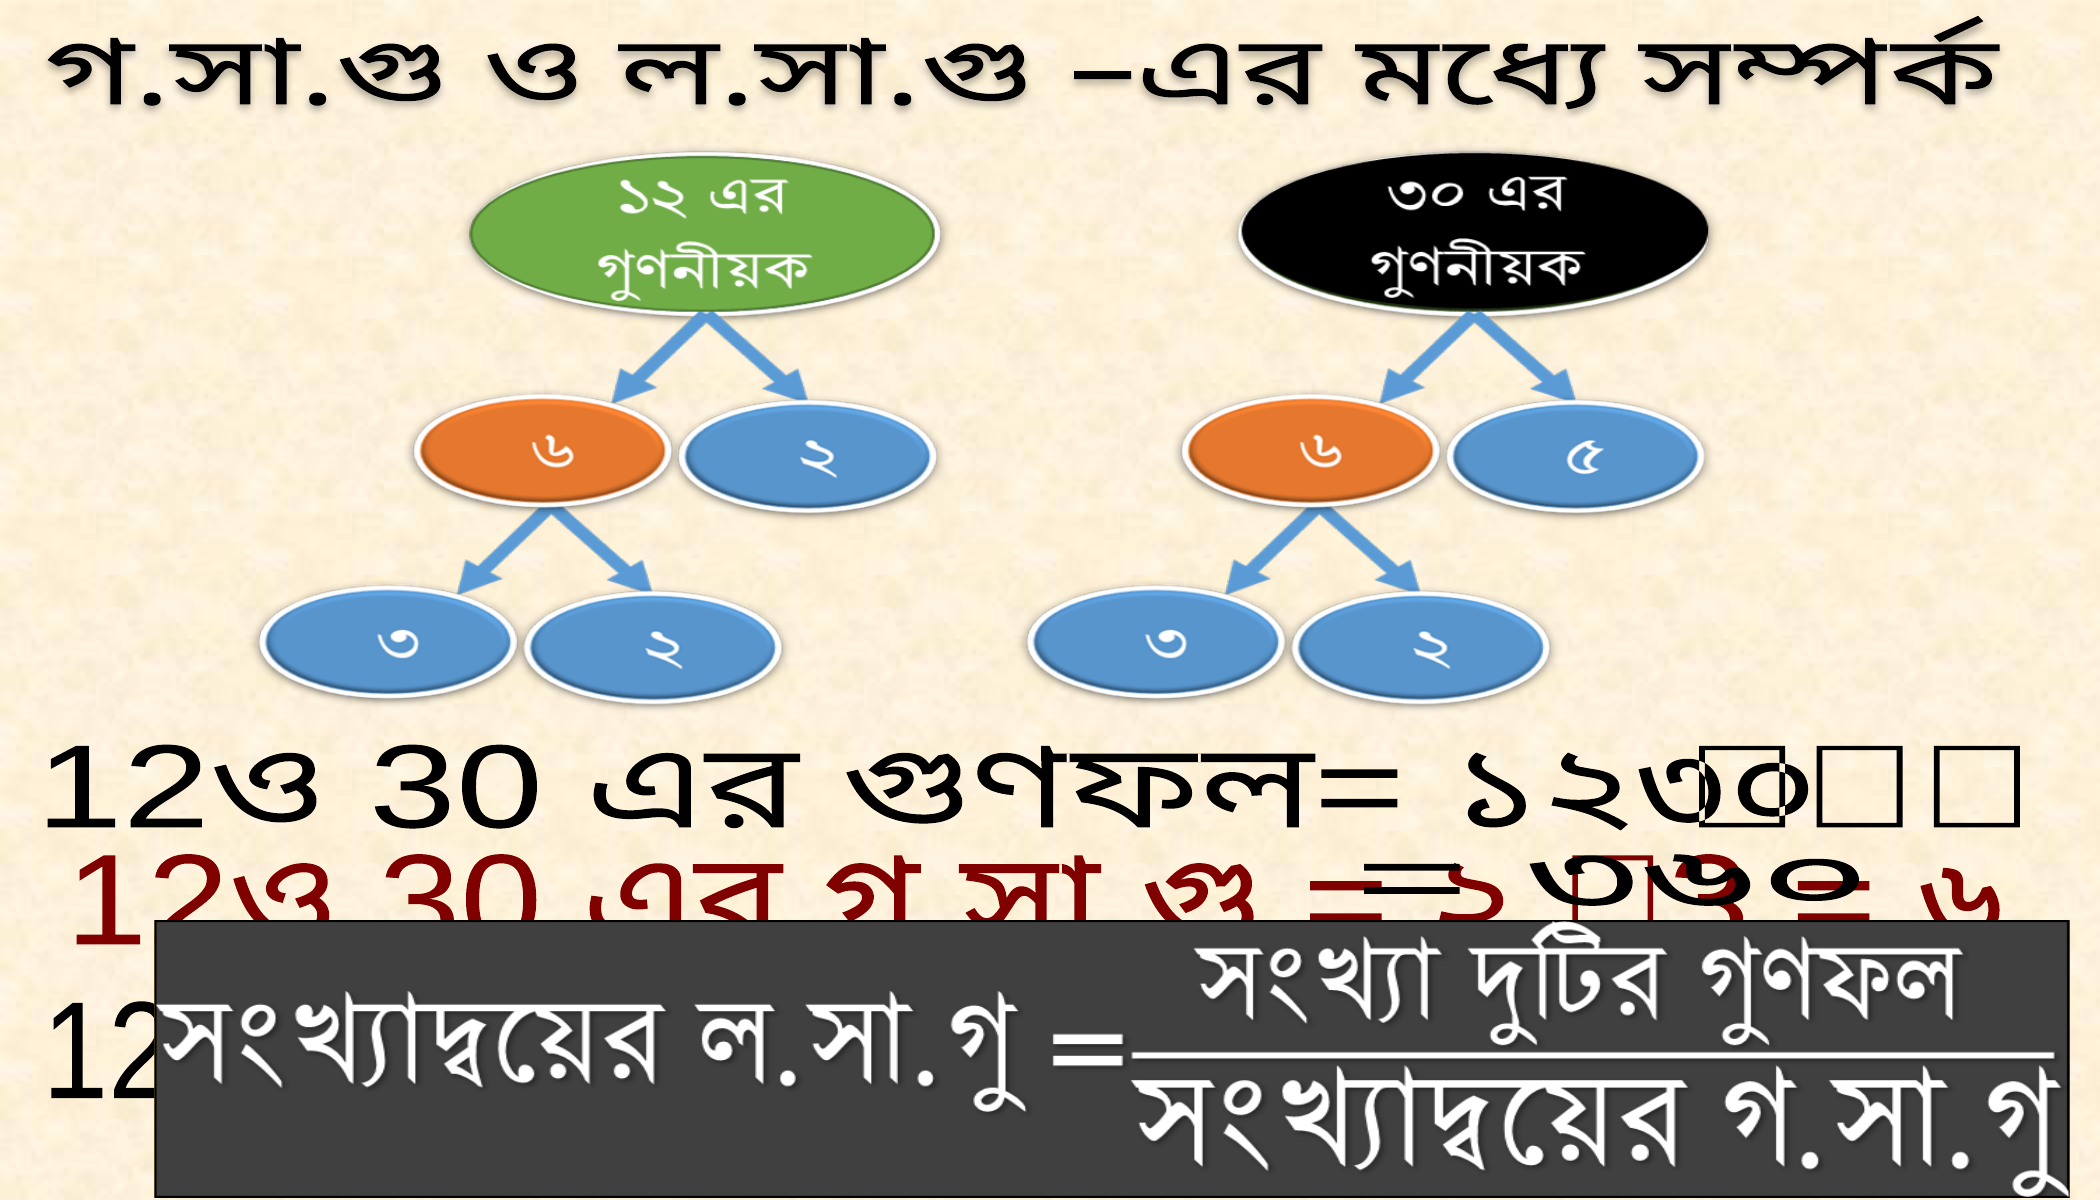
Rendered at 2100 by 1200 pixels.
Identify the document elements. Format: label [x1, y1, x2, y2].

text_box [154, 920, 2070, 1198]
picture [0, 0, 2100, 1200]
